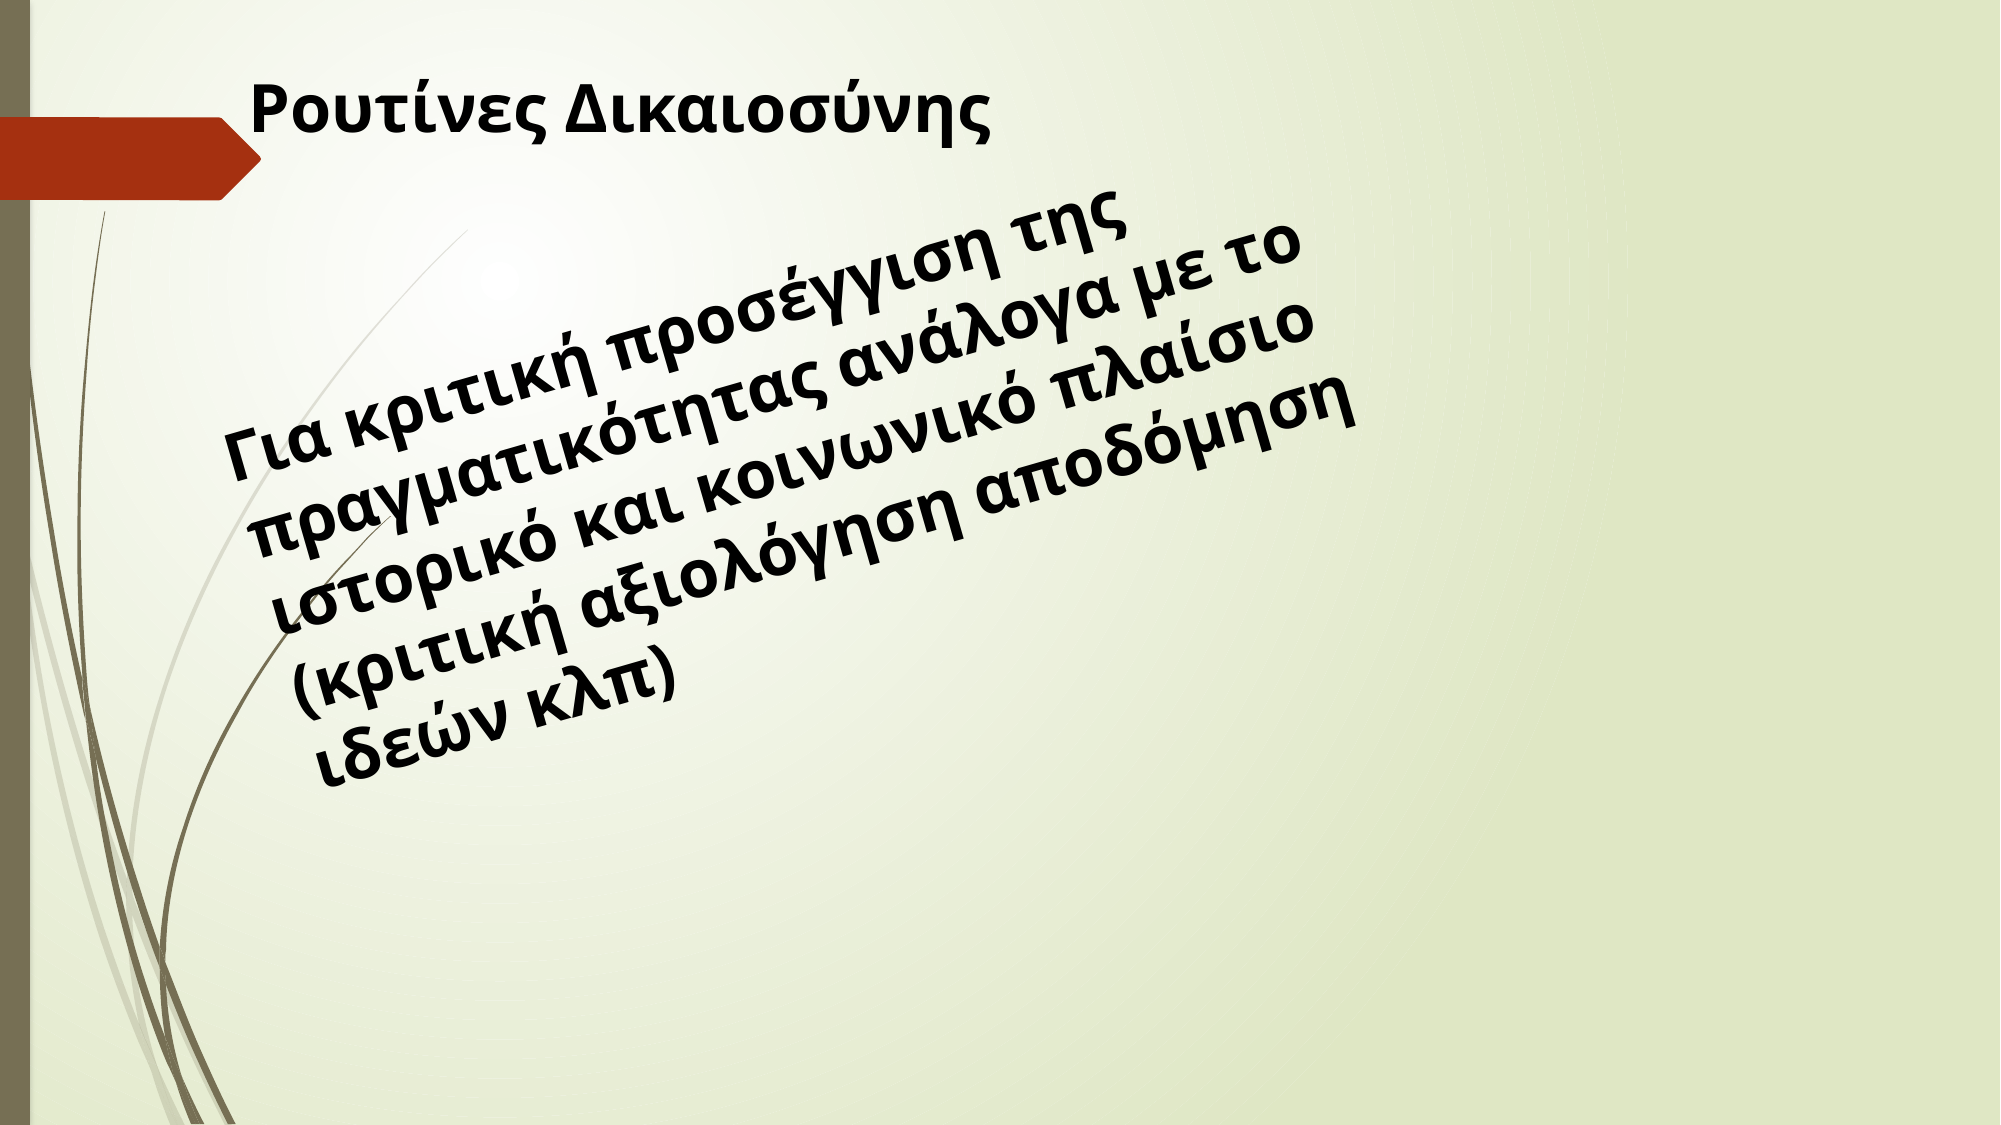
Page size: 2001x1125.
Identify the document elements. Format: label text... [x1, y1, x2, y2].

text_box Ρουτίνες Δικαιοσύνης [233, 57, 1236, 153]
text_box Για κριτική προσέγγιση της πραγματικότητας ανάλογα με το ιστορικό και κοινωνικό πλαίσιο (κριτική αξιολόγηση αποδόμηση ιδεών κλπ) [198, 96, 1423, 815]
